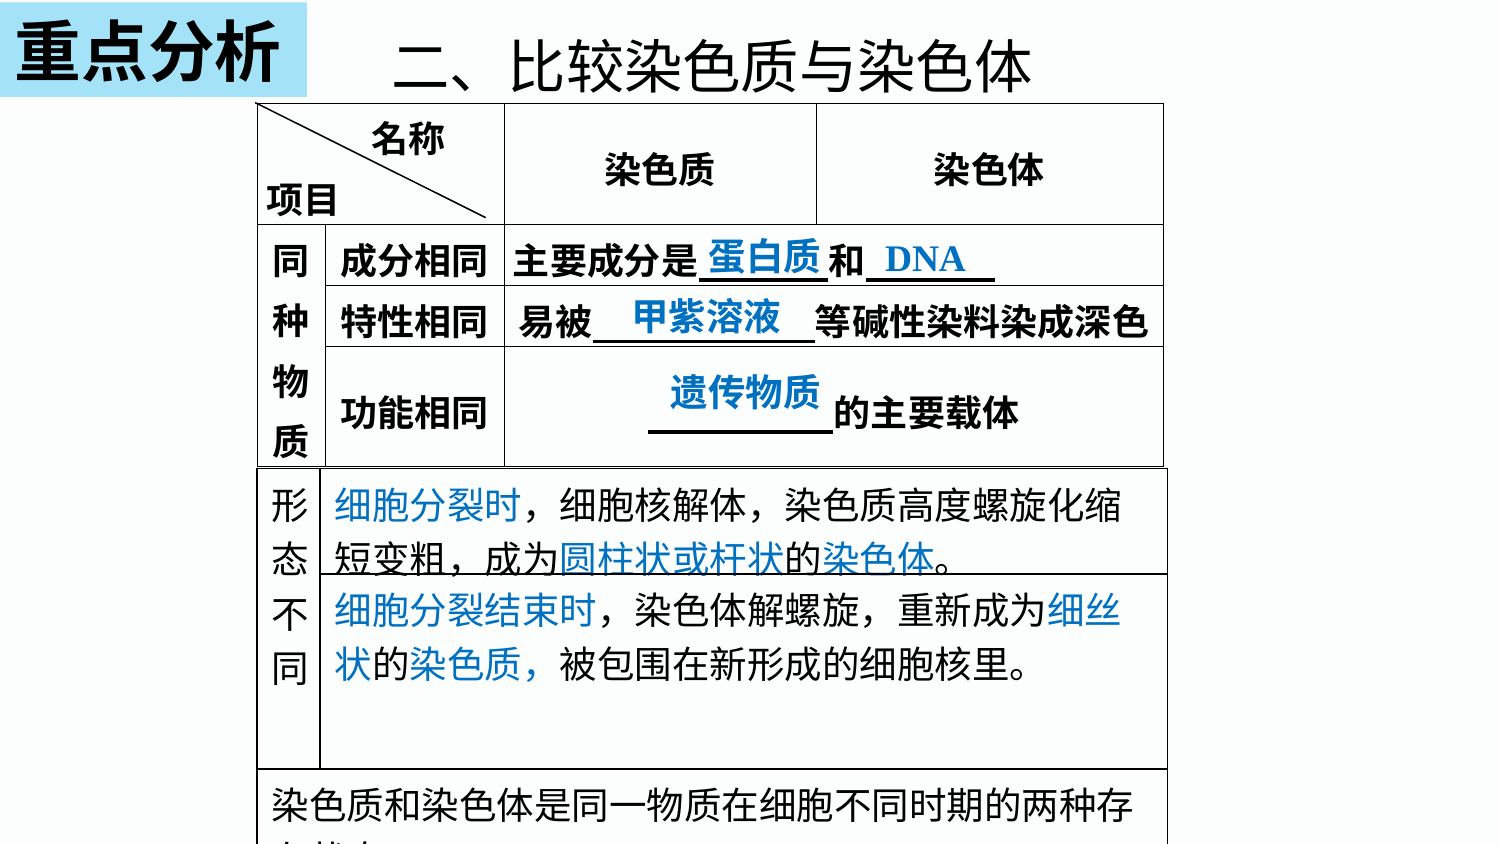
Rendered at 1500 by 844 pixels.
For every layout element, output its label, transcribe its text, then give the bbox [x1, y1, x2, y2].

table_header 细胞分裂时，细胞核解体，染色质高度螺旋化缩短变粗，成为圆柱状或杆状的染色体。 [321, 556, 1167, 573]
table_cell 细胞分裂结束时，染色体解螺旋，重新成为细丝状的染色质，被包围在新形成的细胞核里。 [321, 575, 1167, 768]
table_cell 染色质和染色体是同一物质在细胞不同时期的两种存在状态。 [258, 770, 1167, 844]
table_header 形 态 不 同 [258, 556, 319, 768]
text_box 重点分析 [0, 2, 307, 97]
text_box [191, 102, 1230, 556]
text_box 二、比较染色质与染色体 [376, 22, 1048, 102]
